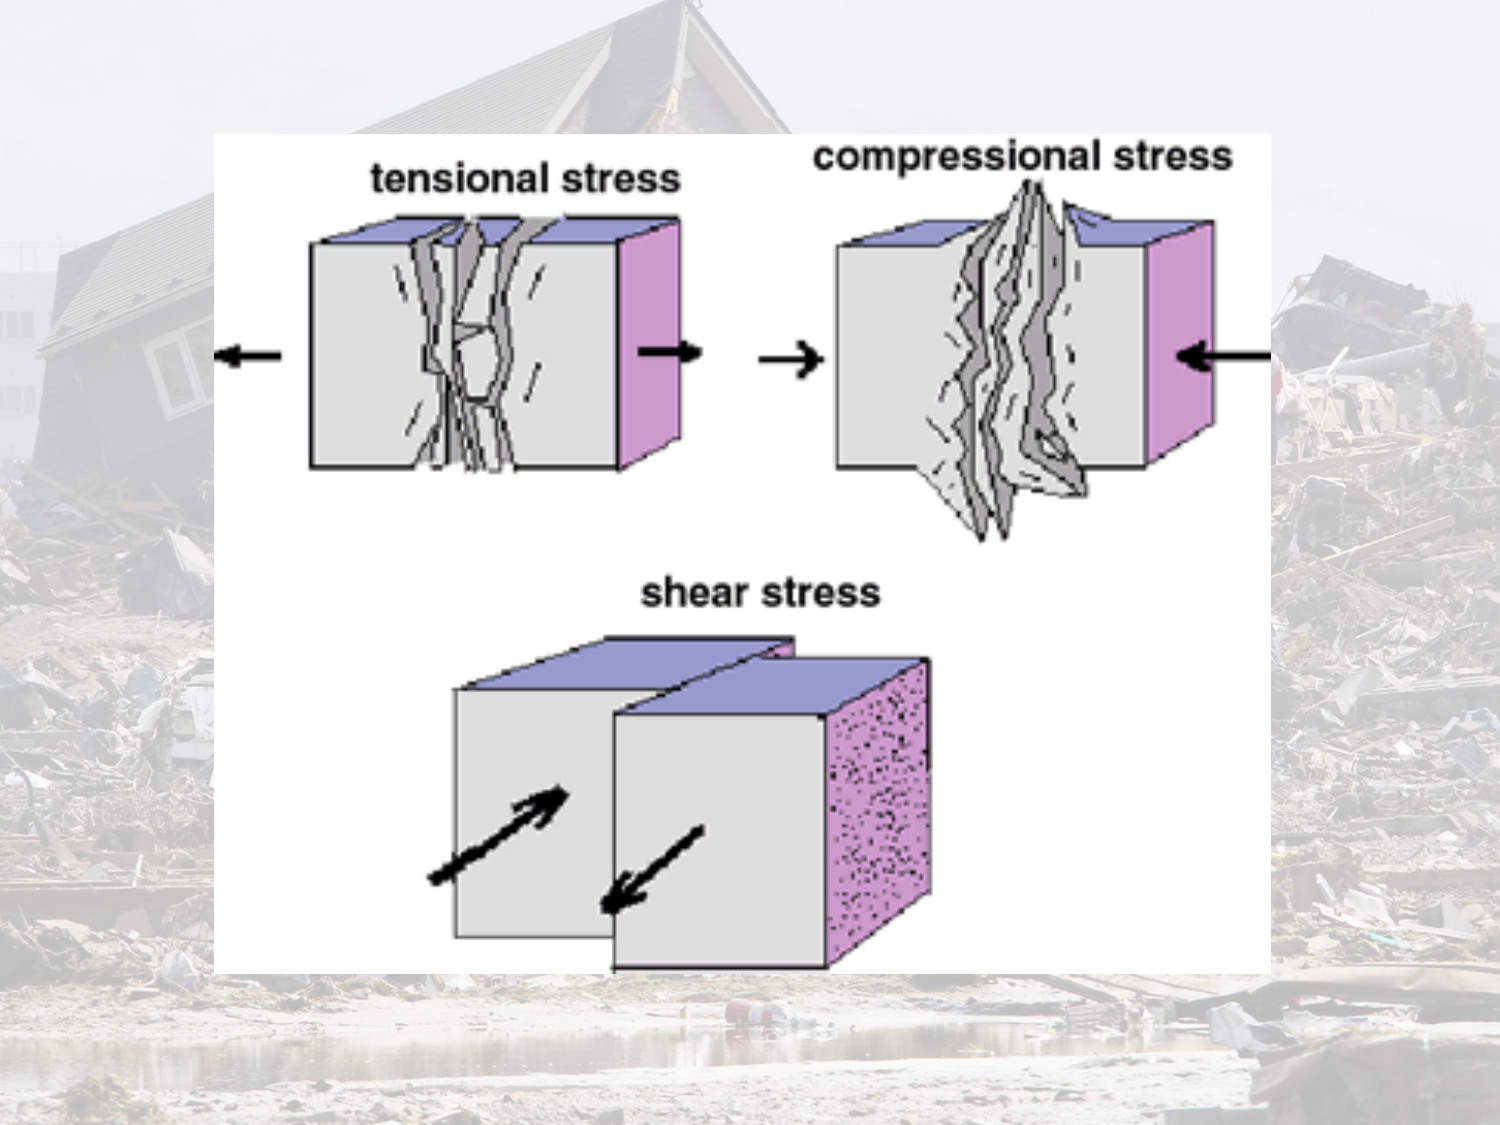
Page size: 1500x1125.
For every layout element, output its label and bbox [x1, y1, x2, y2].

list [214, 134, 1271, 974]
